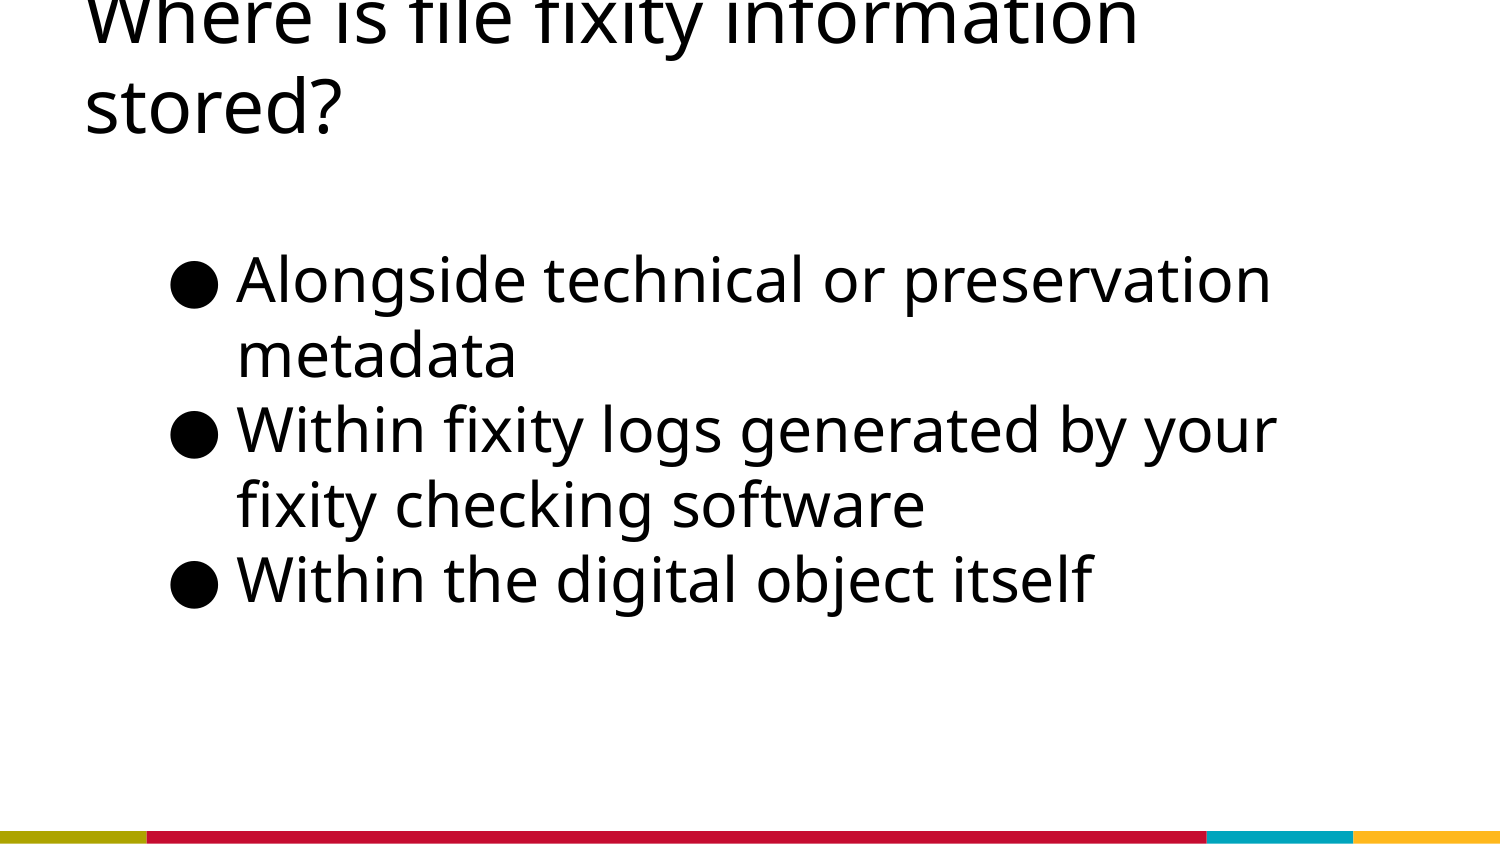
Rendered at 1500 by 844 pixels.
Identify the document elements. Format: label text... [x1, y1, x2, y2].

title Where is file fixity information stored? [69, 18, 1431, 164]
list Alongside technical or preservation metadata Within fixity logs generated by your fixity checking software Within the digital object itself [146, 225, 1403, 809]
